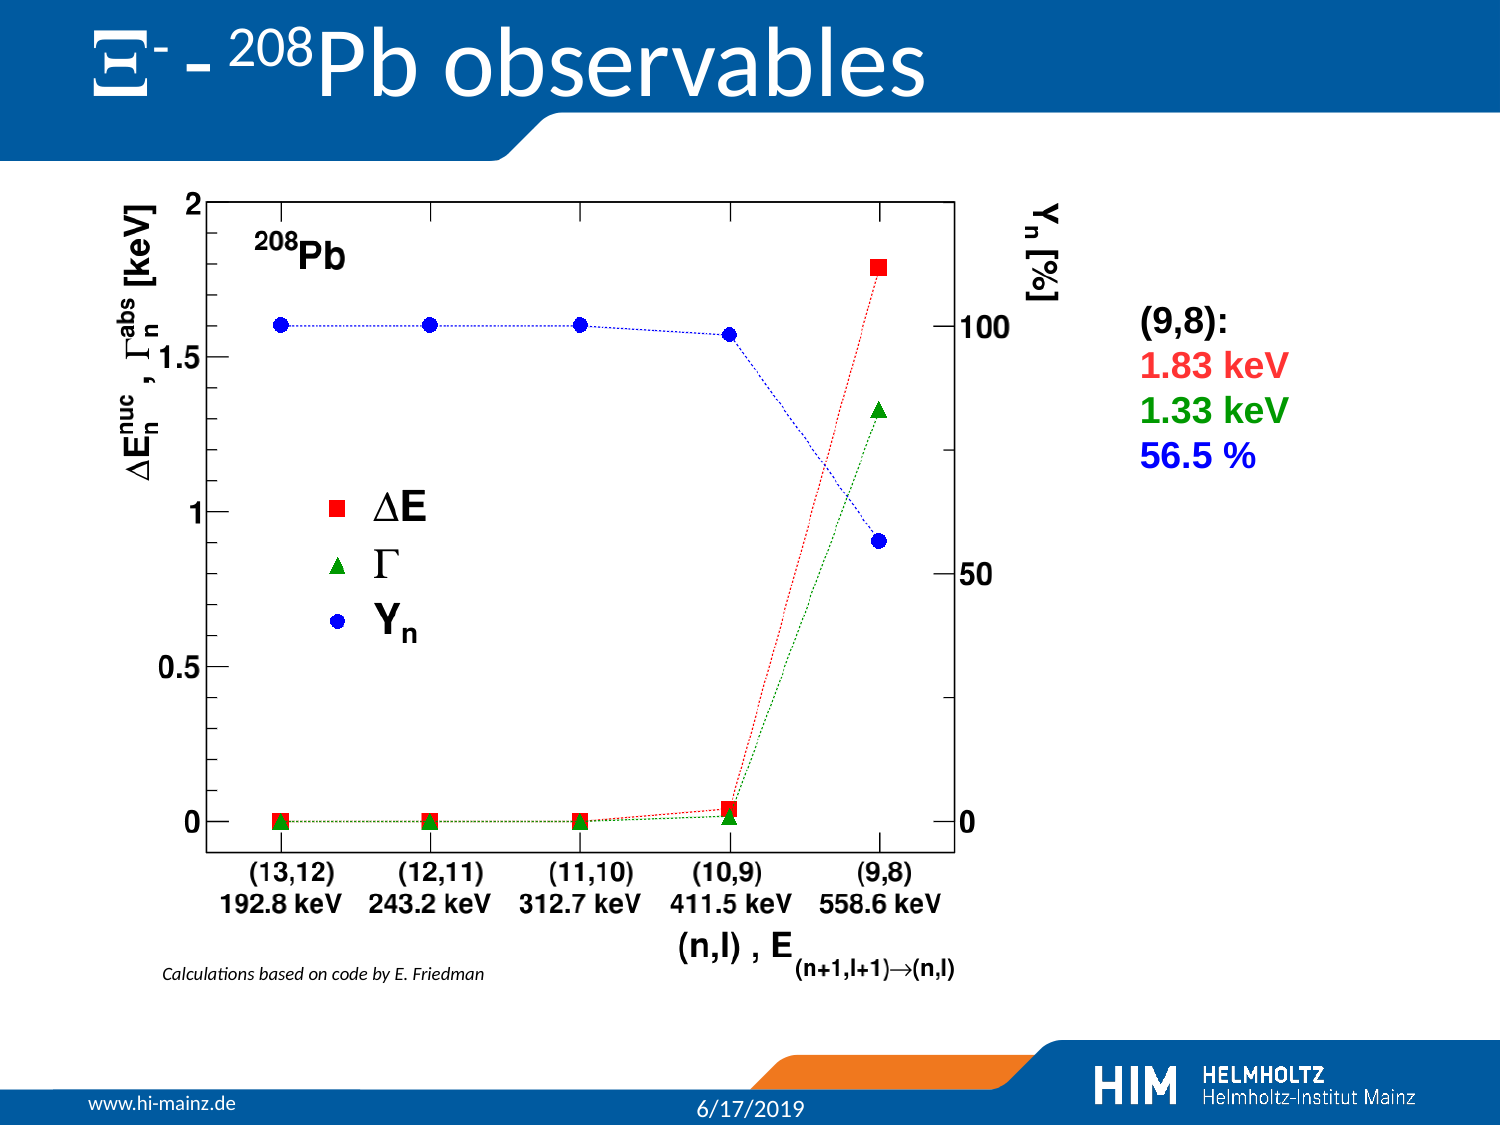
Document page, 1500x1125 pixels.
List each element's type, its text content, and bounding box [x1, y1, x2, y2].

picture [109, 184, 1070, 987]
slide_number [550, 1077, 951, 1125]
text_box (9,8): 1.83 keV 1.33 keV 56.5 % [1124, 289, 1500, 484]
picture [0, 0, 1500, 161]
picture [0, 942, 1500, 1125]
title X- - 208Pb observables [73, 0, 1424, 113]
